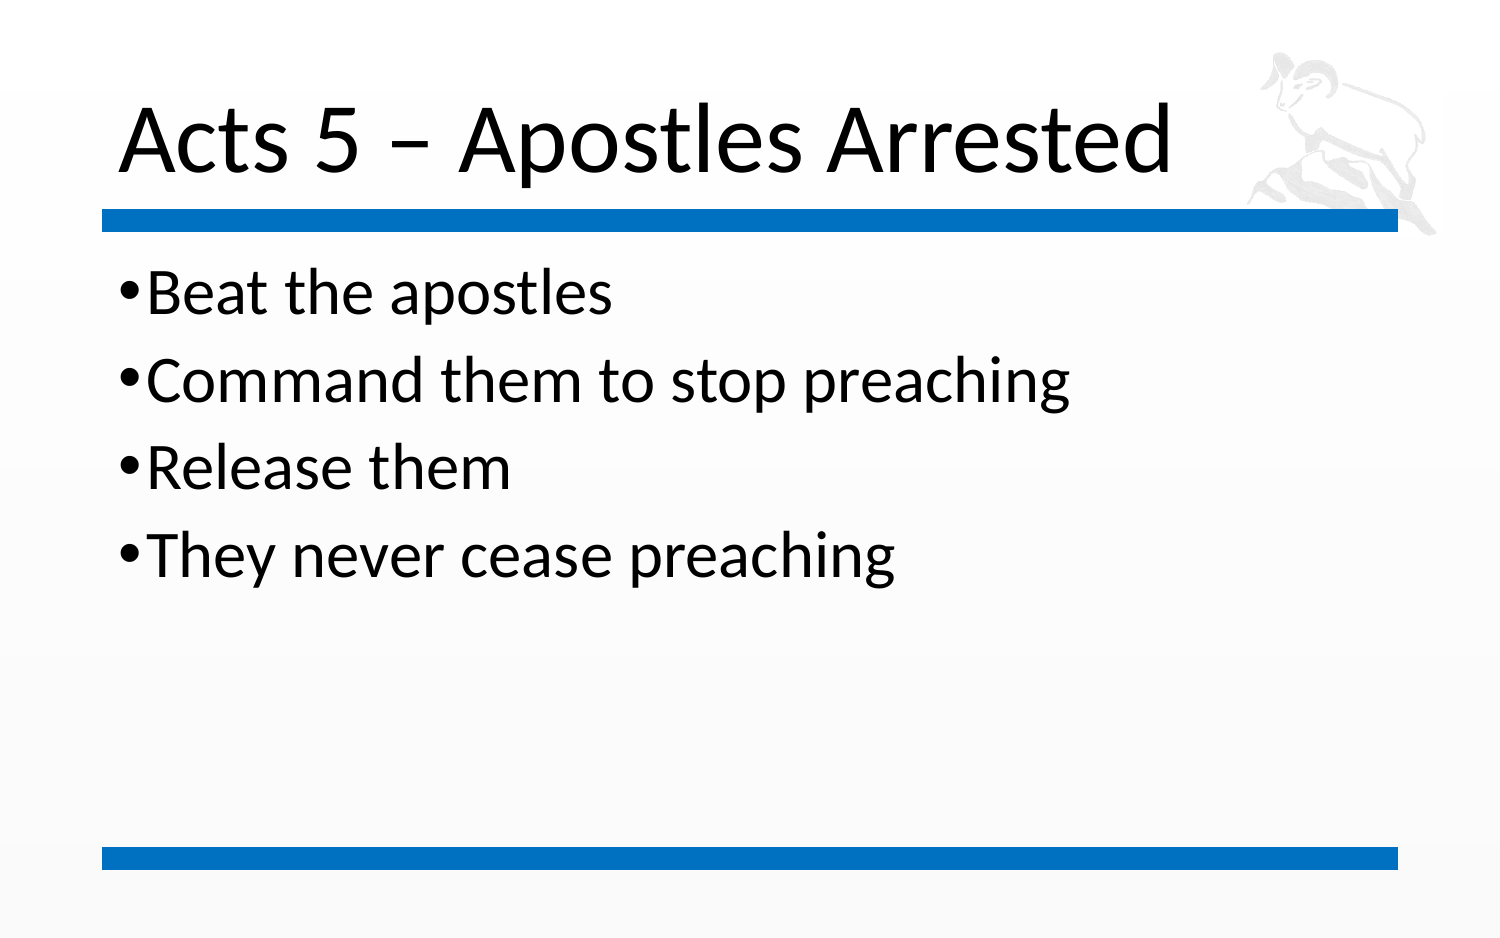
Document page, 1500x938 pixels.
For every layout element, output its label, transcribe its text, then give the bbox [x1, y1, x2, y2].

list Beat the apostles Command them to stop preaching Release them They never cease preaching [103, 249, 1397, 845]
title Acts 5 – Apostles Arrested [103, 49, 1397, 232]
